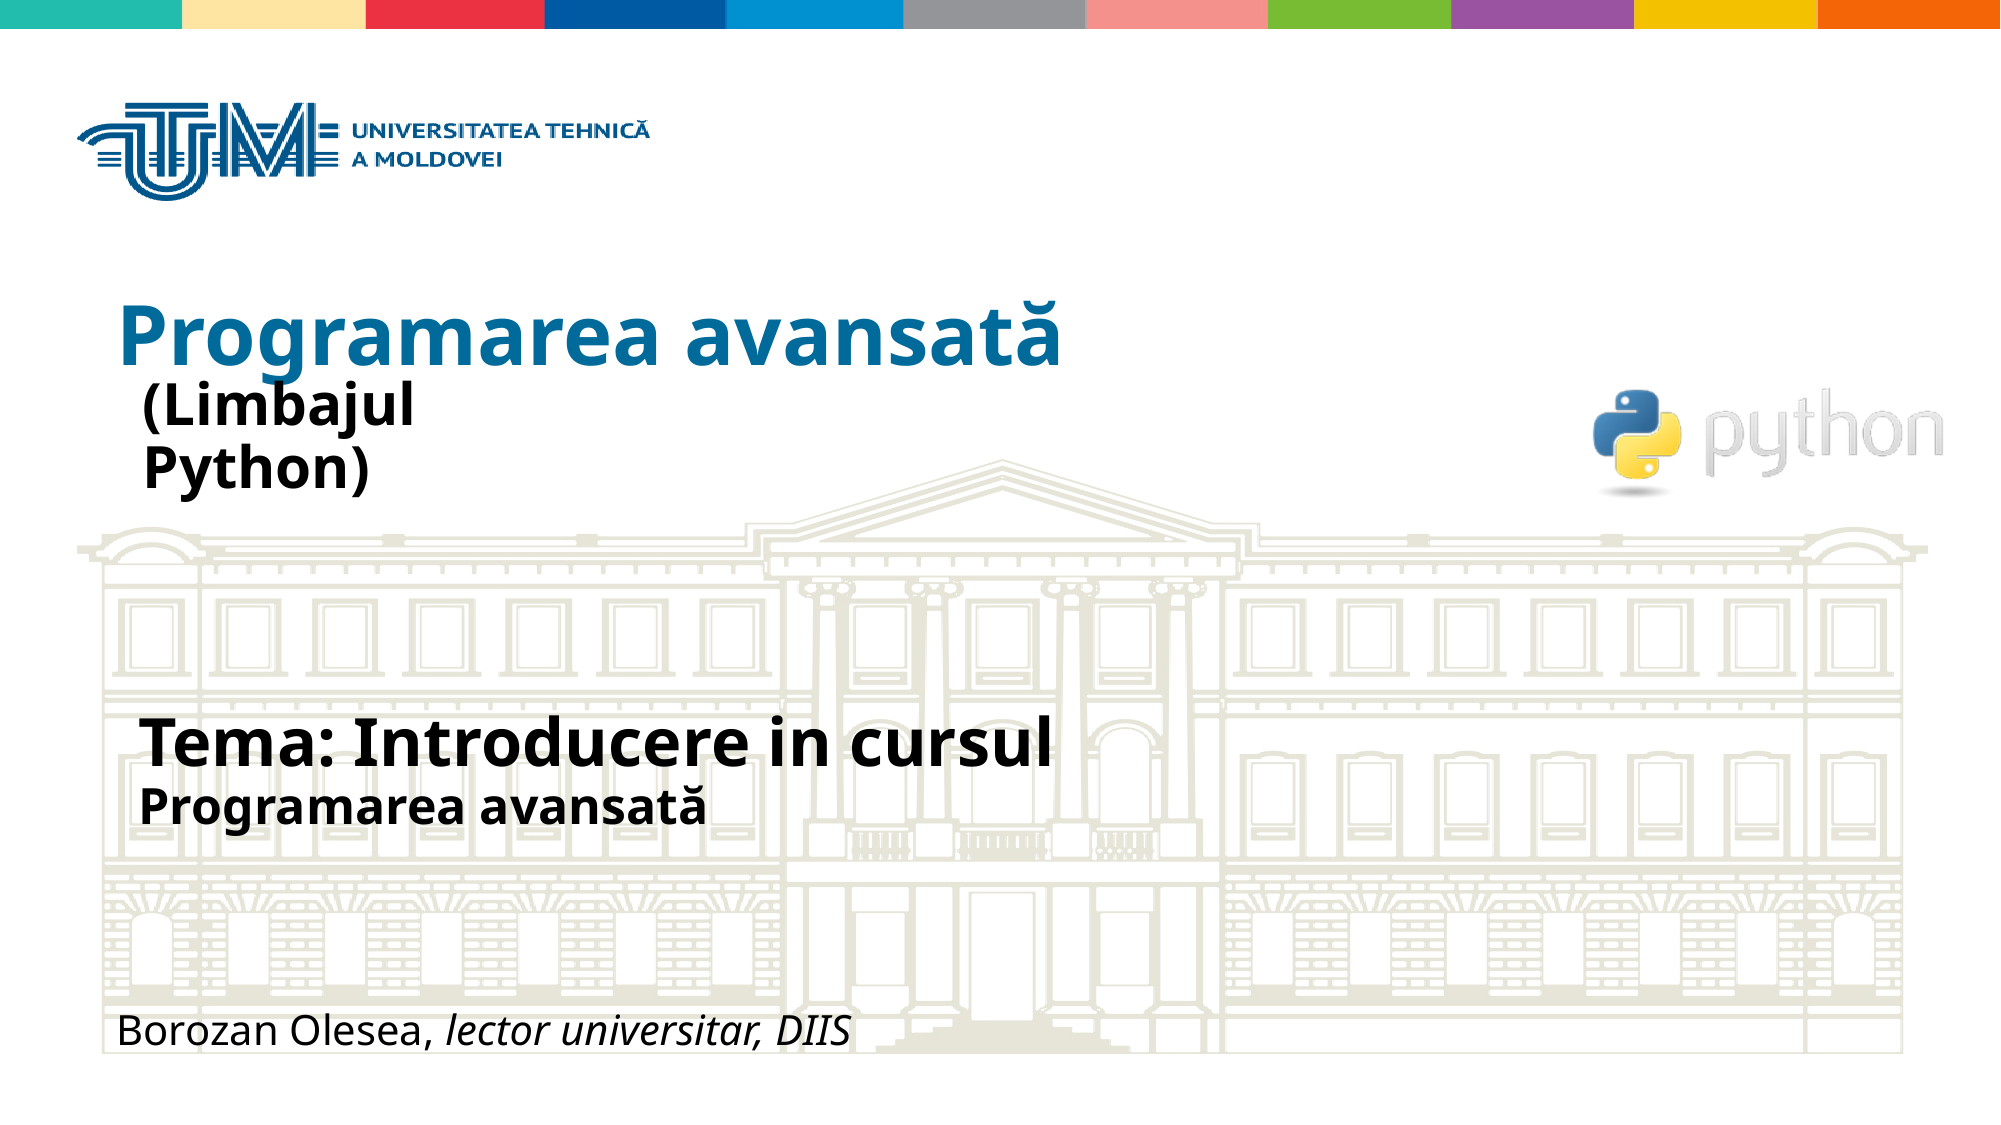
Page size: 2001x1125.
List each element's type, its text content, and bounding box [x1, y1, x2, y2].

picture [0, 0, 2001, 1125]
text_box Programarea avansată [101, 290, 1557, 387]
text_box (Limbajul Python) [127, 390, 663, 487]
text_box Tema: Introducere in cursul Programarea avansată [123, 705, 1202, 902]
list Borozan Olesea, lector universitar, DIIS [101, 1002, 892, 1056]
